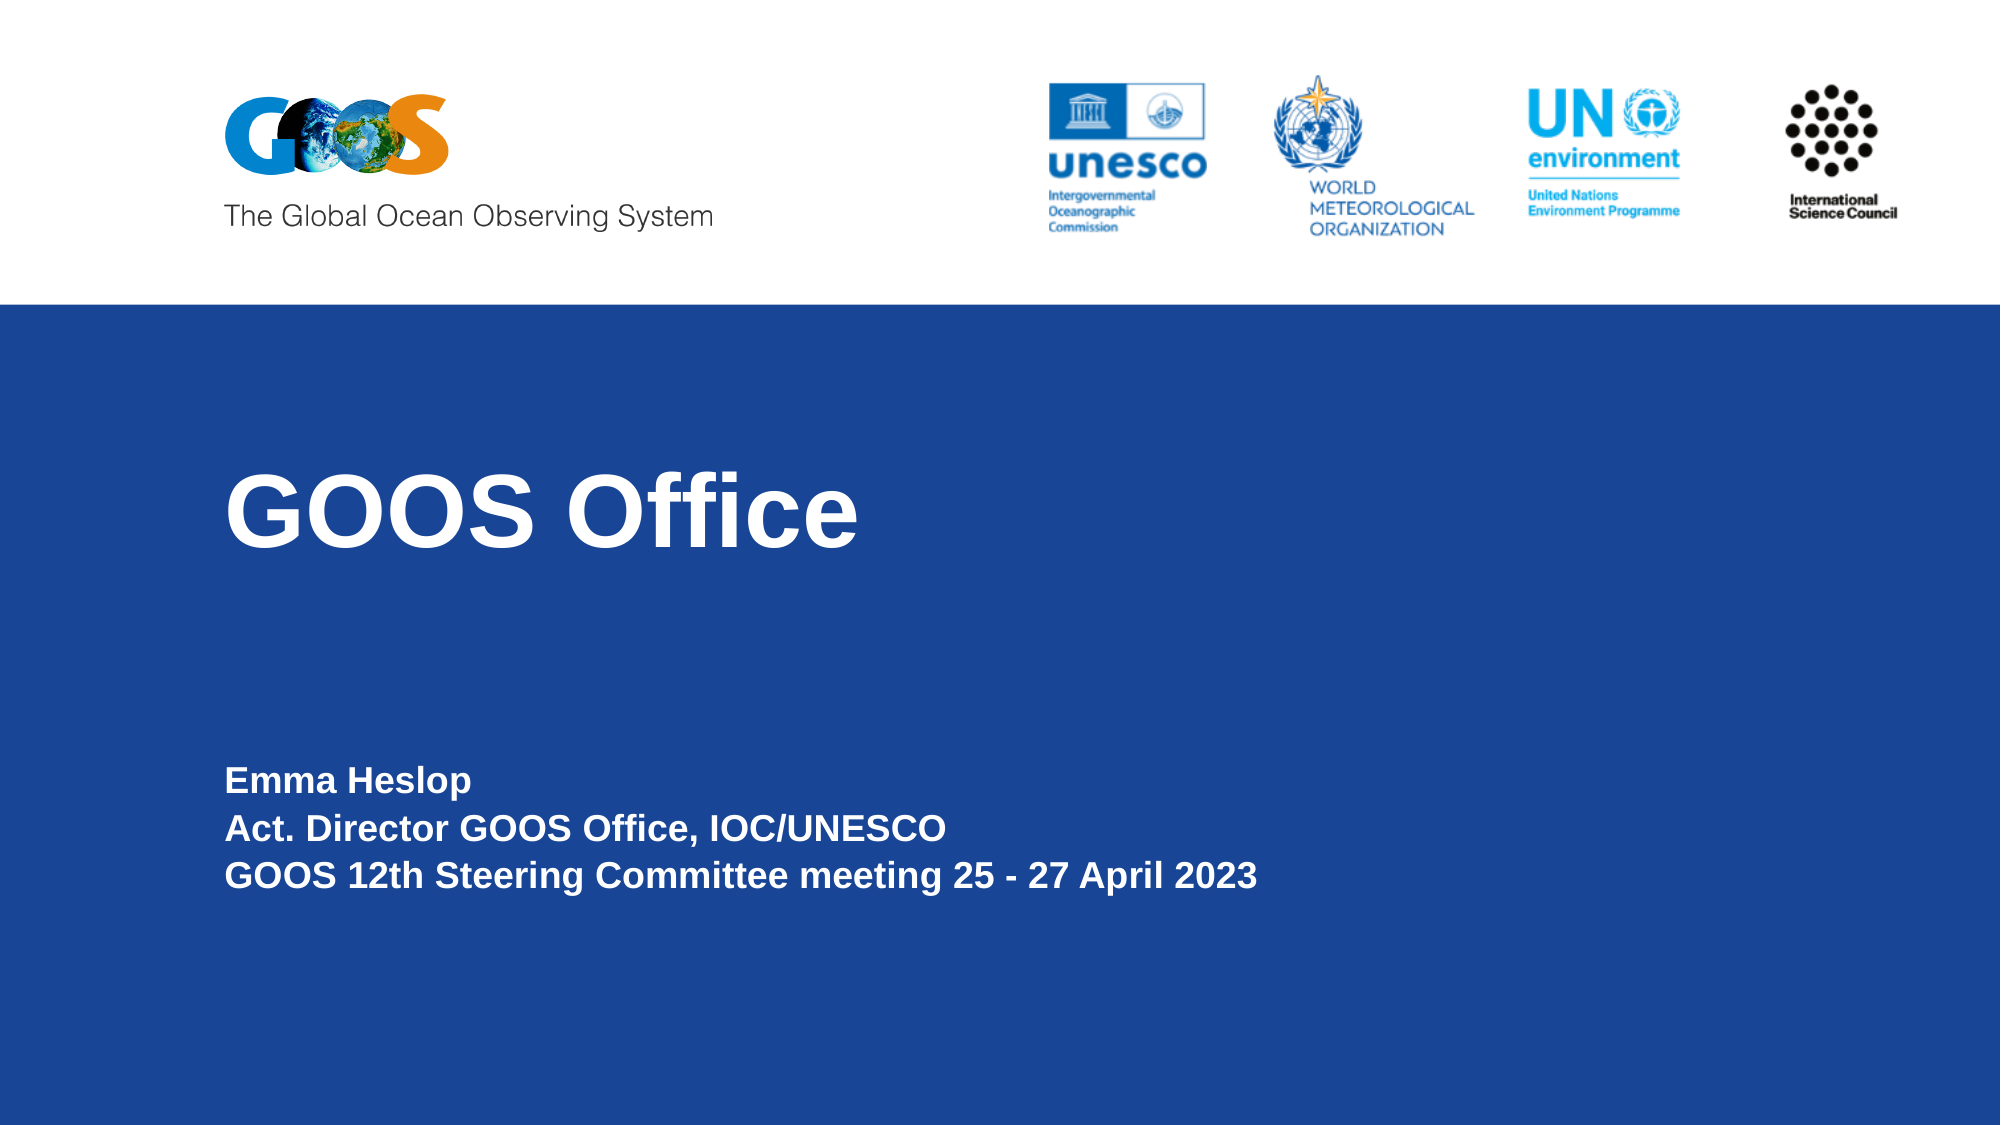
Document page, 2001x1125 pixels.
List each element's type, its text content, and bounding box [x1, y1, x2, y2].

picture [224, 94, 712, 232]
picture [999, 36, 1959, 280]
title GOOS Office [224, 457, 1941, 700]
subtitle Emma Heslop Act. Director GOOS Office, IOC/UNESCO GOOS 12th Steering Committee meeting 25 - 27 April 2023 [224, 754, 1464, 907]
